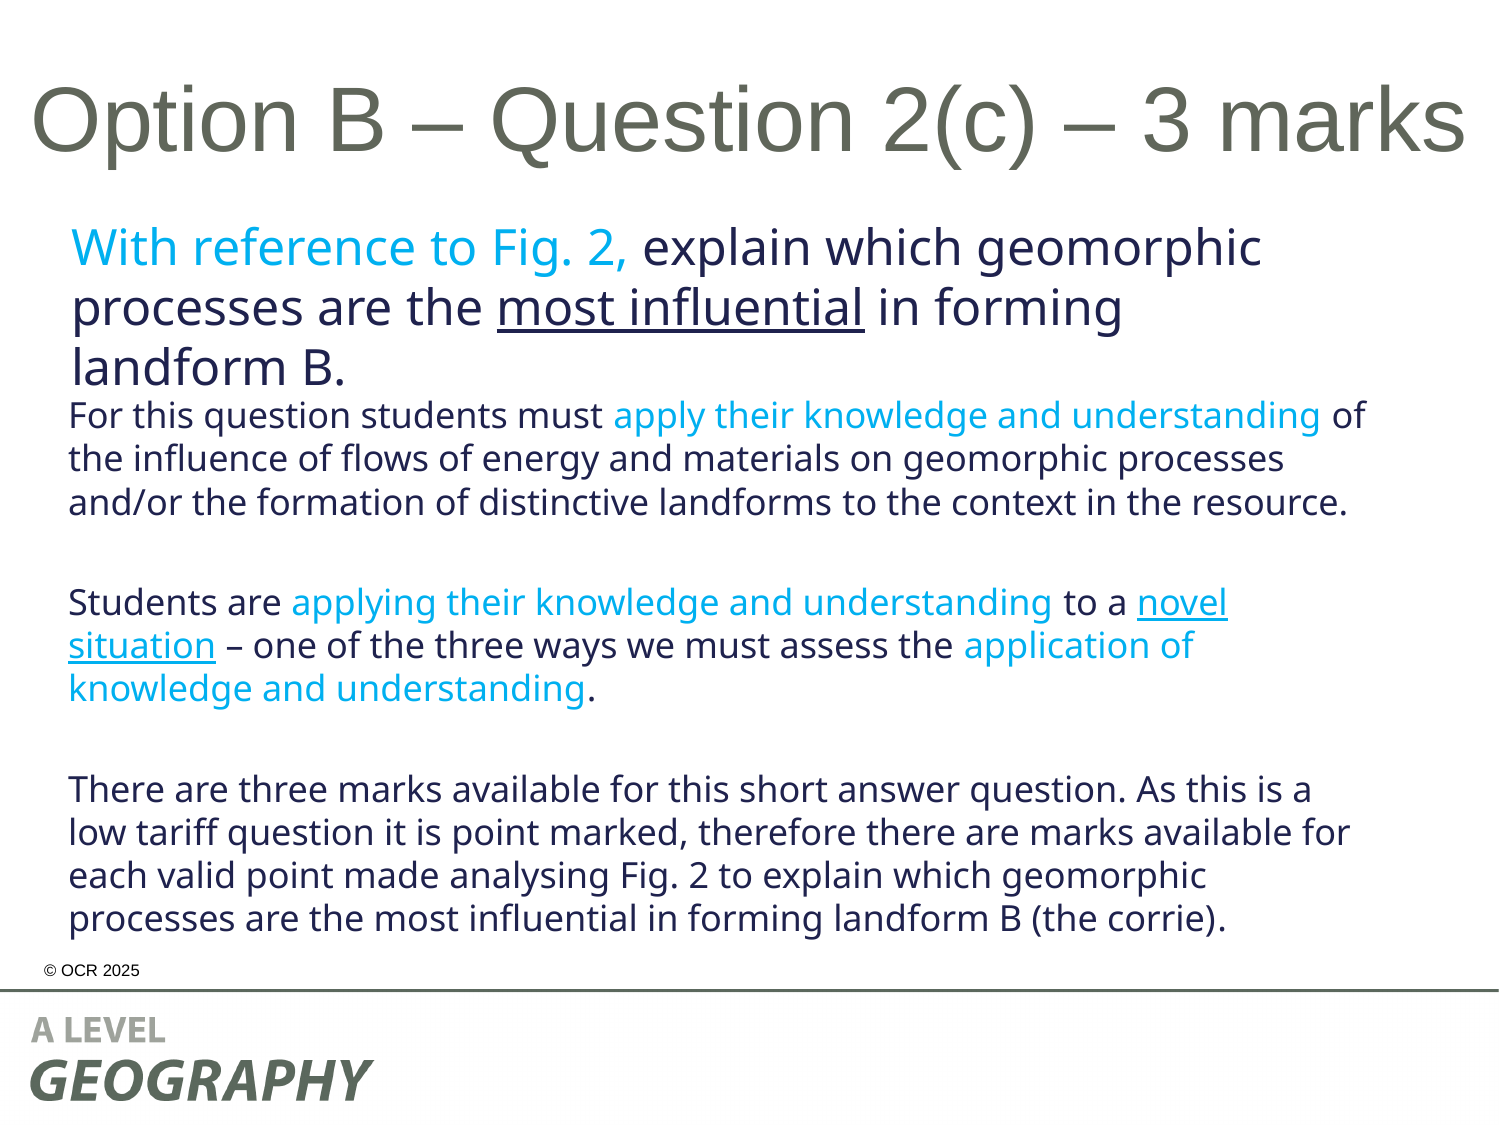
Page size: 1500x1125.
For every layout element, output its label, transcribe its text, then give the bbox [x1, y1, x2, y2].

picture [0, 989, 1499, 1125]
title Option B – Question 2(c) – 3 marks [0, 20, 1500, 209]
text_box With reference to Fig. 2, explain which geomorphic processes are the most influential in forming landform B. [56, 208, 1365, 403]
list For this question students must apply their knowledge and understanding of the influence of flows of energy and materials on geomorphic processes and/or the formation of distinctive landforms to the context in the resource. Students are applying their knowledge and understanding to a novel situation – one of the three ways we must assess the application of knowledge and understanding. There are three marks available for this short answer question. As this is a low tariff question it is point marked, therefore there are marks available for each valid point made analysing Fig. 2 to explain which geomorphic processes are the most influential in forming landform B (the corrie). [53, 385, 1388, 976]
